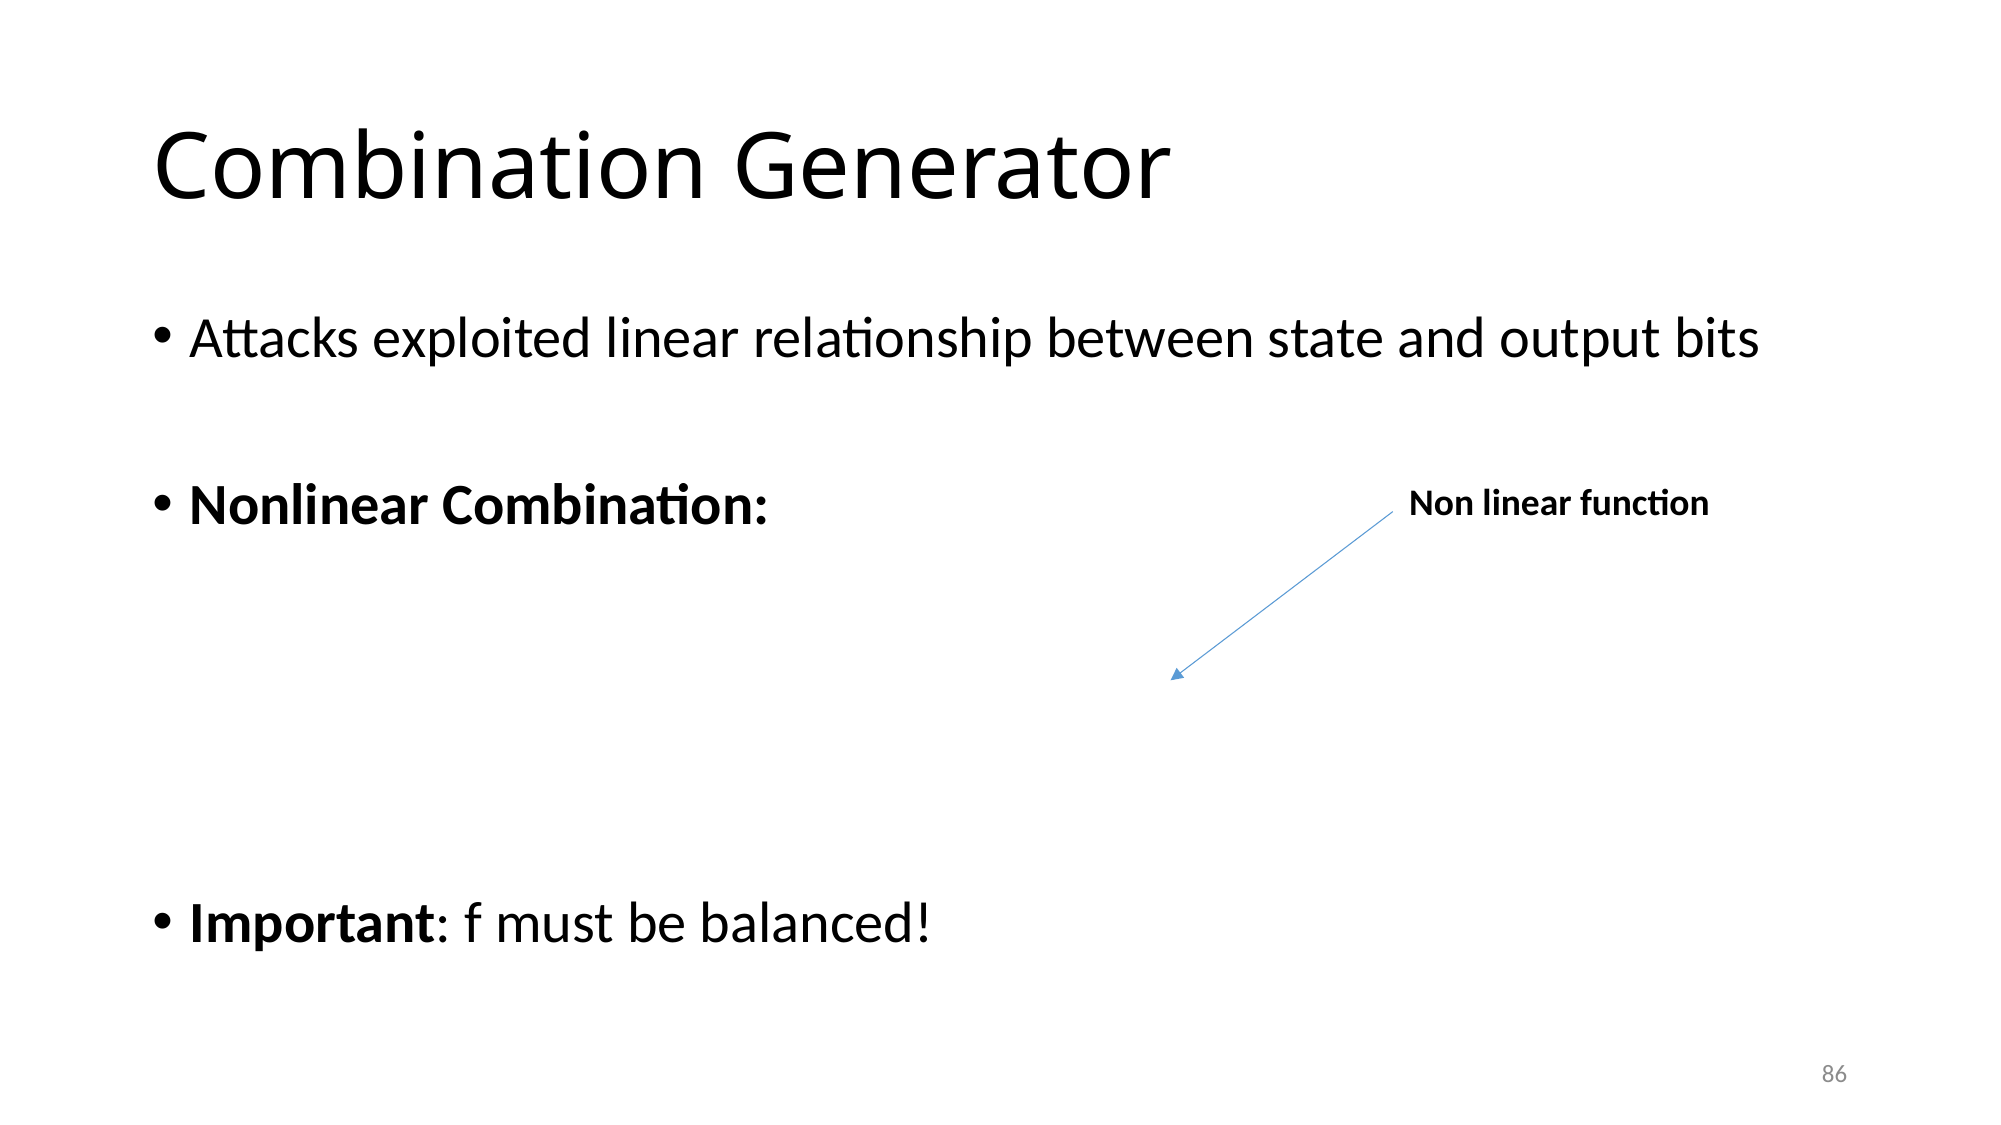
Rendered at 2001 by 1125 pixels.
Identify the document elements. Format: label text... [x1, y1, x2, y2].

text_box Non linear function [1394, 470, 1726, 530]
slide_number 86 [1412, 1042, 1863, 1103]
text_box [1170, 511, 1393, 681]
title Combination Generator [137, 59, 1863, 278]
